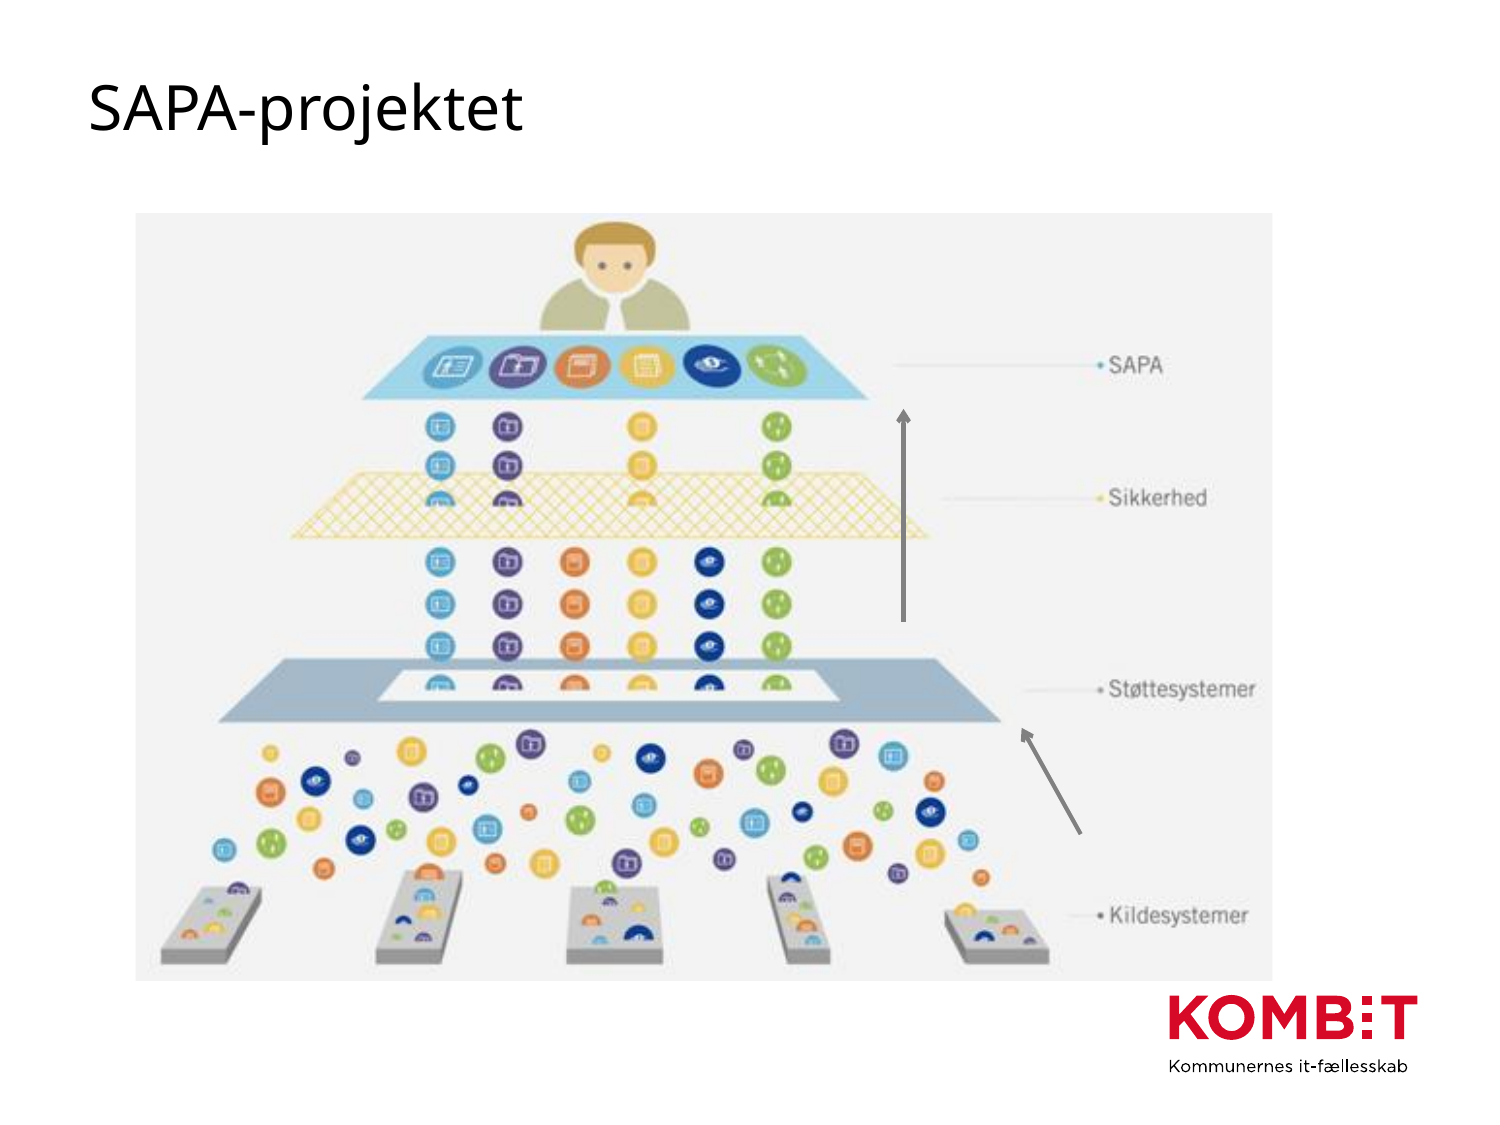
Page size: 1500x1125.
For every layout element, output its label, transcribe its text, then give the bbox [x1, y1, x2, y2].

text_box SAPA-projektet [74, 79, 1425, 198]
picture [135, 212, 1273, 981]
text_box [1021, 727, 1081, 835]
